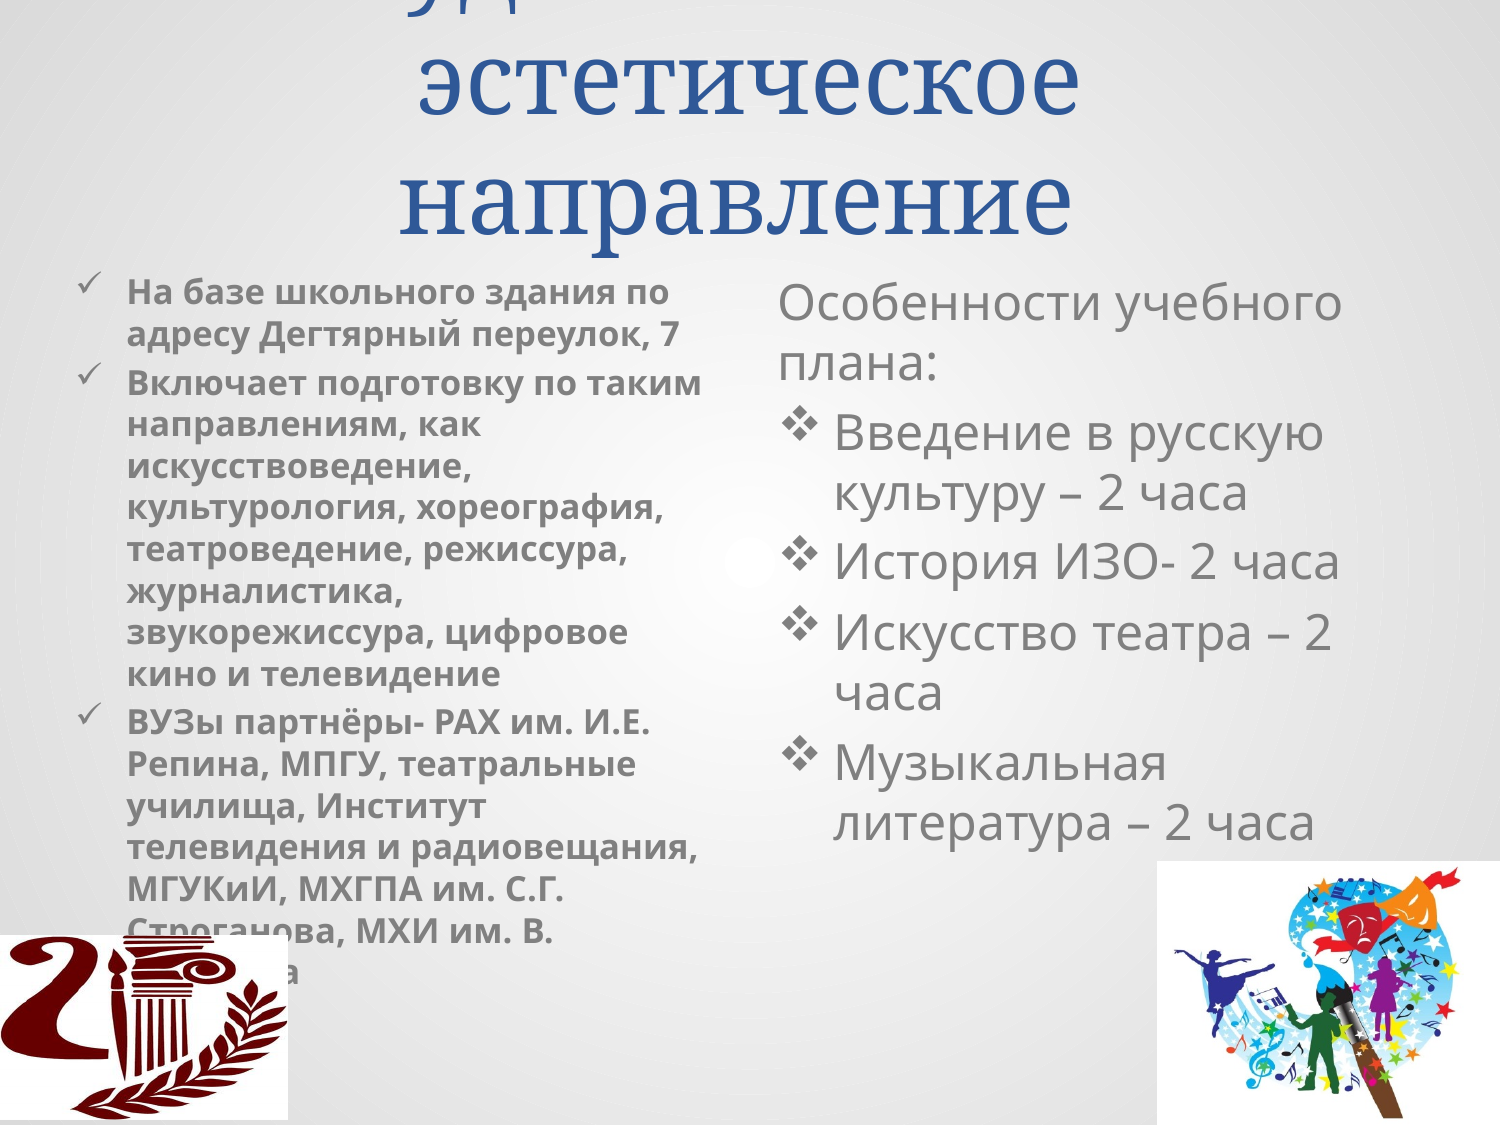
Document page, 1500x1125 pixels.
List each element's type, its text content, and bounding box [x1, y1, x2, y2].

picture [1157, 861, 1500, 1125]
list Особенности учебного плана: Введение в русскую культуру – 2 часа История ИЗО- 2 часа Искусство театра – 2 часа Музыкальная литература – 2 часа [762, 262, 1425, 1005]
list На базе школьного здания по адресу Дегтярный переулок, 7 Включает подготовку по таким направлениям, как искусствоведение, культурология, хореография, театроведение, режиссура, журналистика, звукорежиссура, цифровое кино и телевидение ВУЗы партнёры- РАХ им. И.Е. Репина, МПГУ, театральные училища, Институт телевидения и радиовещания, МГУКиИ, МХГПА им. С.Г. Строганова, МХИ им. В. Сурикова [60, 262, 723, 1005]
picture [0, 935, 288, 1121]
title Художественно-эстетическое направление [75, 0, 1425, 263]
